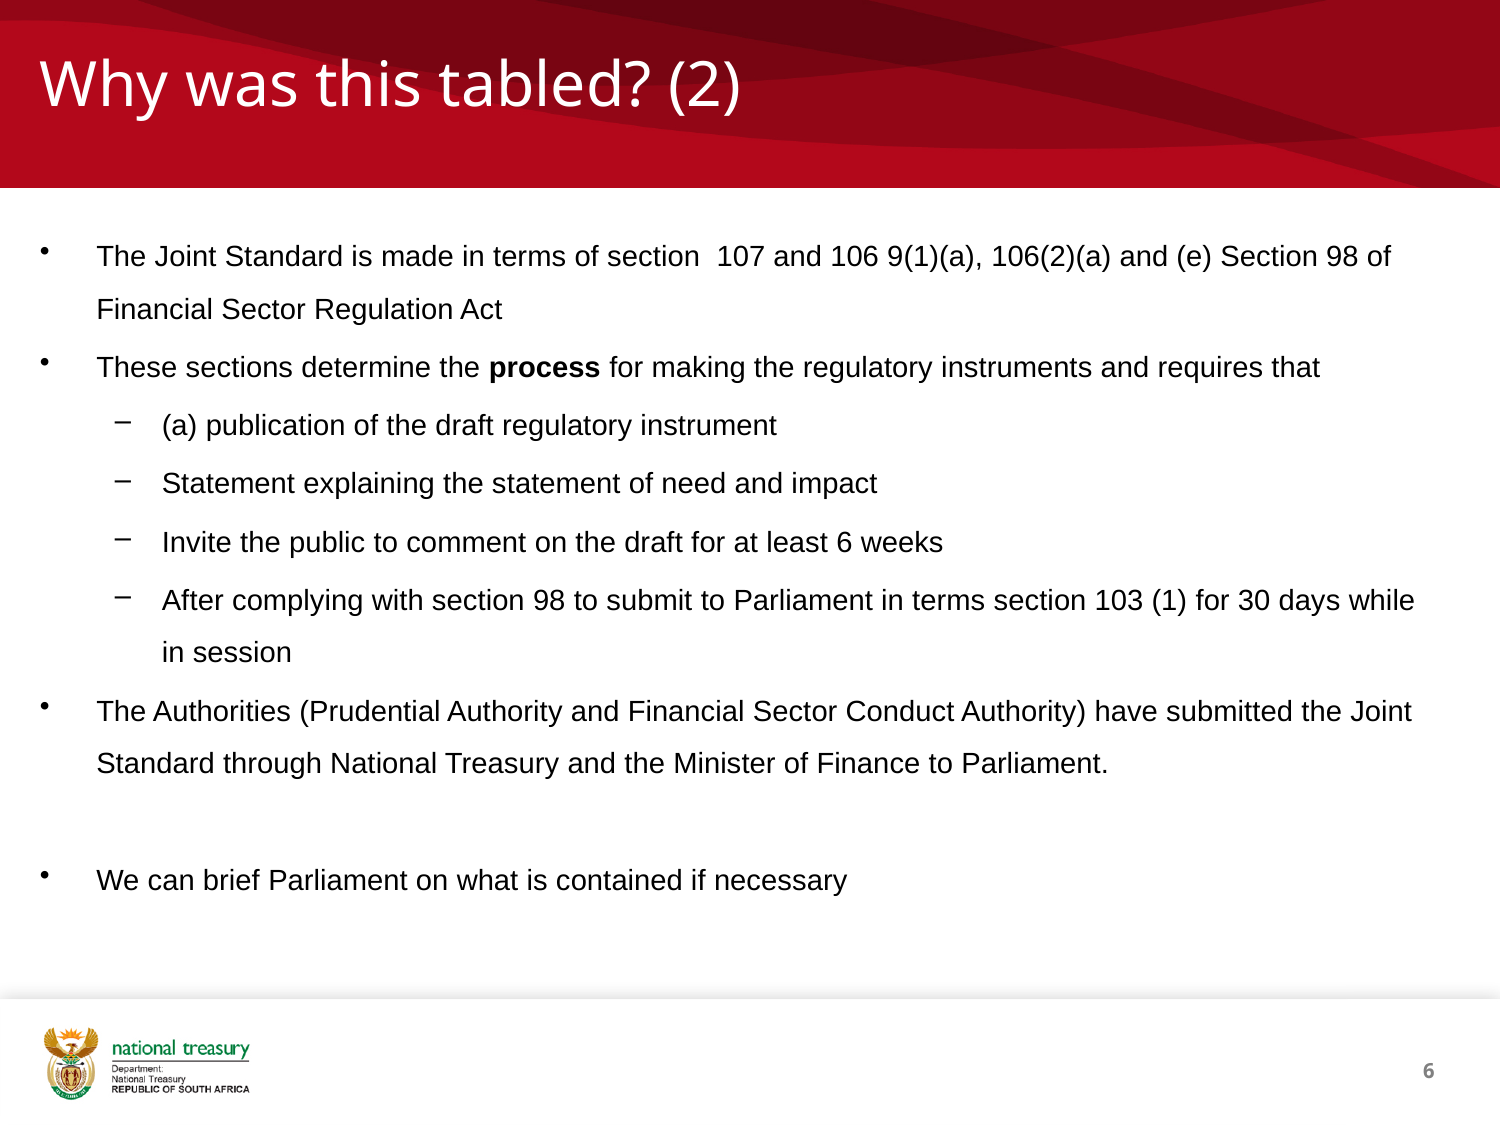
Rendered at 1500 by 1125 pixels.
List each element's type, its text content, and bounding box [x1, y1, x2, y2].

picture [0, 0, 1500, 188]
slide_number 6 [1137, 1049, 1451, 1125]
title Why was this tabled? (2) [24, 12, 1301, 151]
list The Joint Standard is made in terms of section 107 and 106 9(1)(a), 106(2)(a) and (e) Section 98 of Financial Sector Regulation Act These sections determine the process for making the regulatory instruments and requires that (a) publication of the draft regulatory instrument Statement explaining the statement of need and impact Invite the public to comment on the draft for at least 6 weeks After complying with section 98 to submit to Parliament in terms section 103 (1) for 30 days while in session The Authorities (Prudential Authority and Financial Sector Conduct Authority) have submitted the Joint Standard through National Treasury and the Minister of Finance to Parliament. We can brief Parliament on what is contained if necessary [24, 212, 1463, 963]
picture [0, 977, 1500, 1125]
